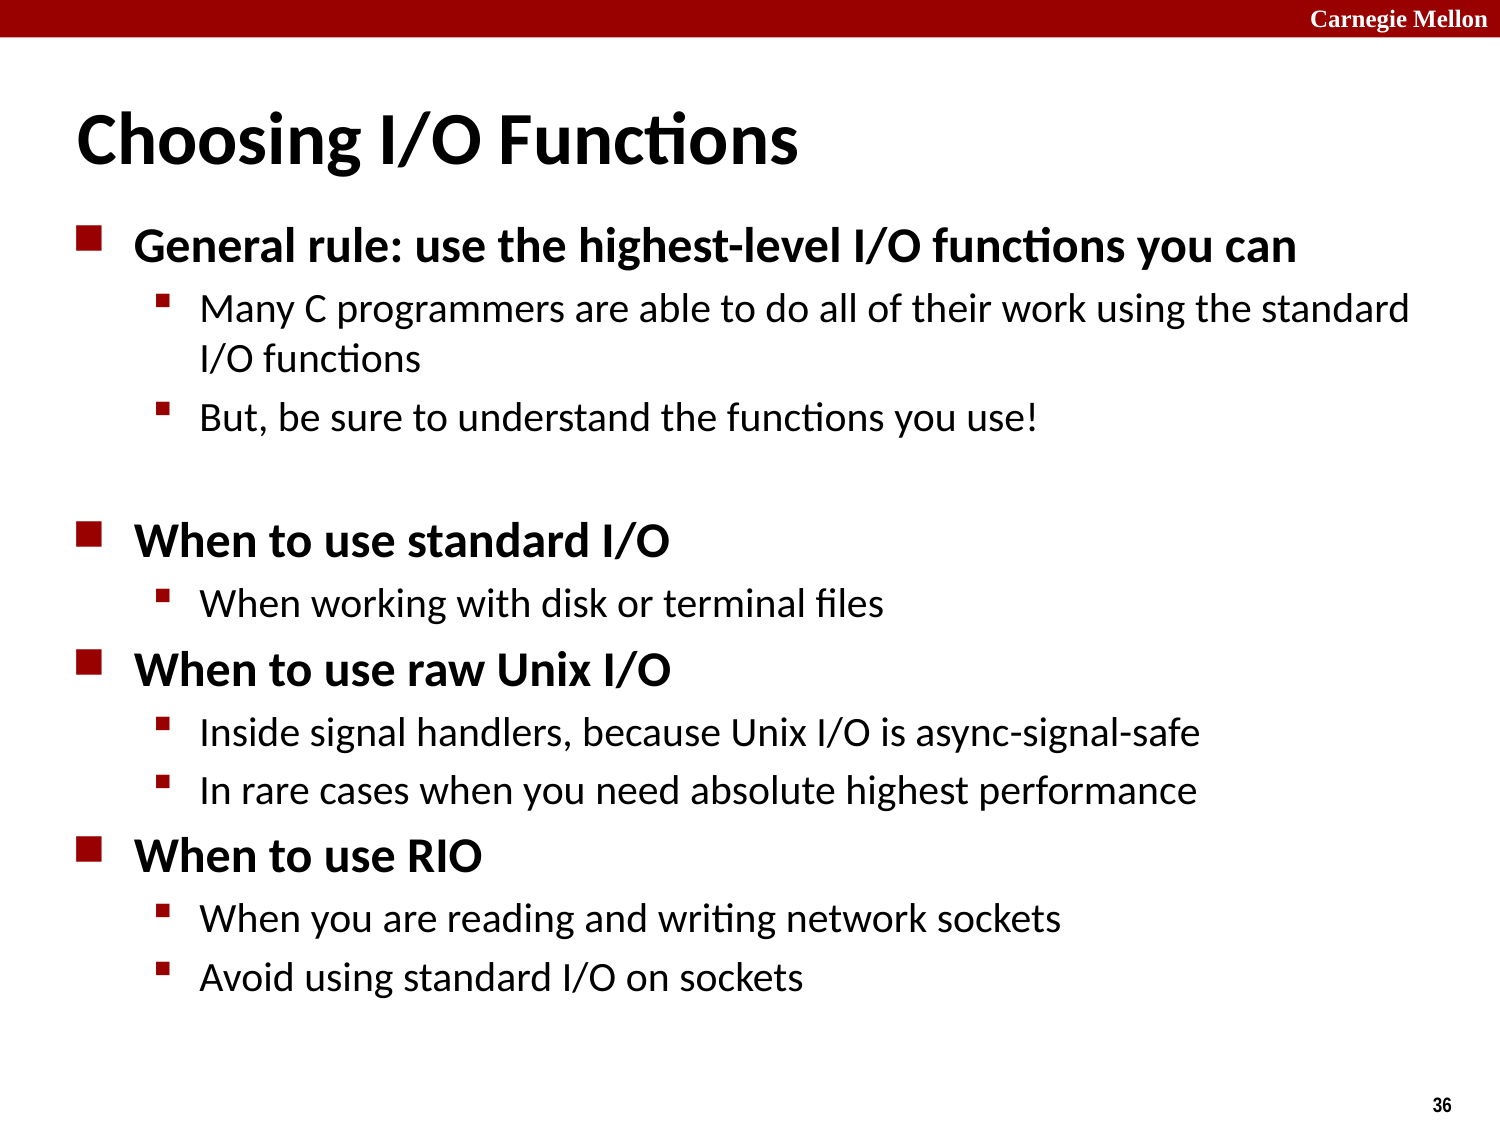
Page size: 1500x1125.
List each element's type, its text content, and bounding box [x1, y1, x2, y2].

list General rule: use the highest-level I/O functions you can Many C programmers are able to do all of their work using the standard I/O functions But, be sure to understand the functions you use! When to use standard I/O When working with disk or terminal files When to use raw Unix I/O Inside signal handlers, because Unix I/O is async-signal-safe In rare cases when you need absolute highest performance When to use RIO When you are reading and writing network sockets Avoid using standard I/O on sockets [62, 205, 1453, 1063]
title Choosing I/O Functions [62, 87, 1192, 182]
